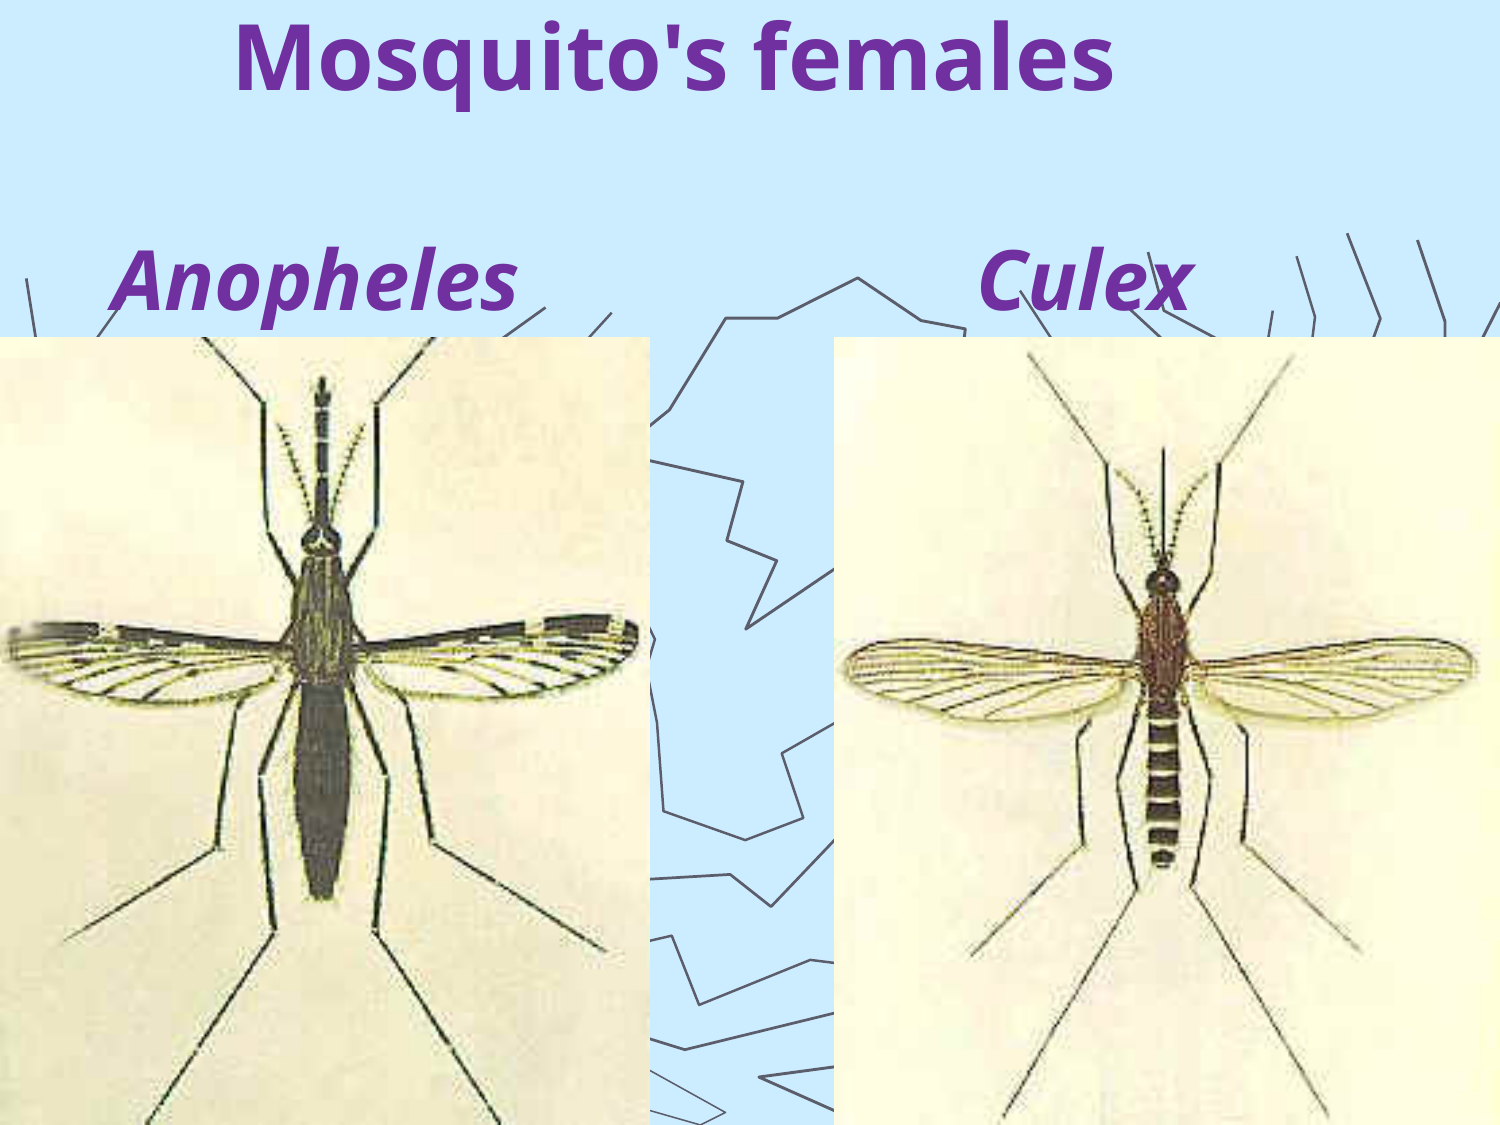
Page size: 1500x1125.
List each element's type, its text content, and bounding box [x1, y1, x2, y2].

title Mosquito's females Anopheles Culex [49, 112, 1452, 326]
picture [833, 337, 1500, 1125]
picture [0, 337, 651, 1125]
